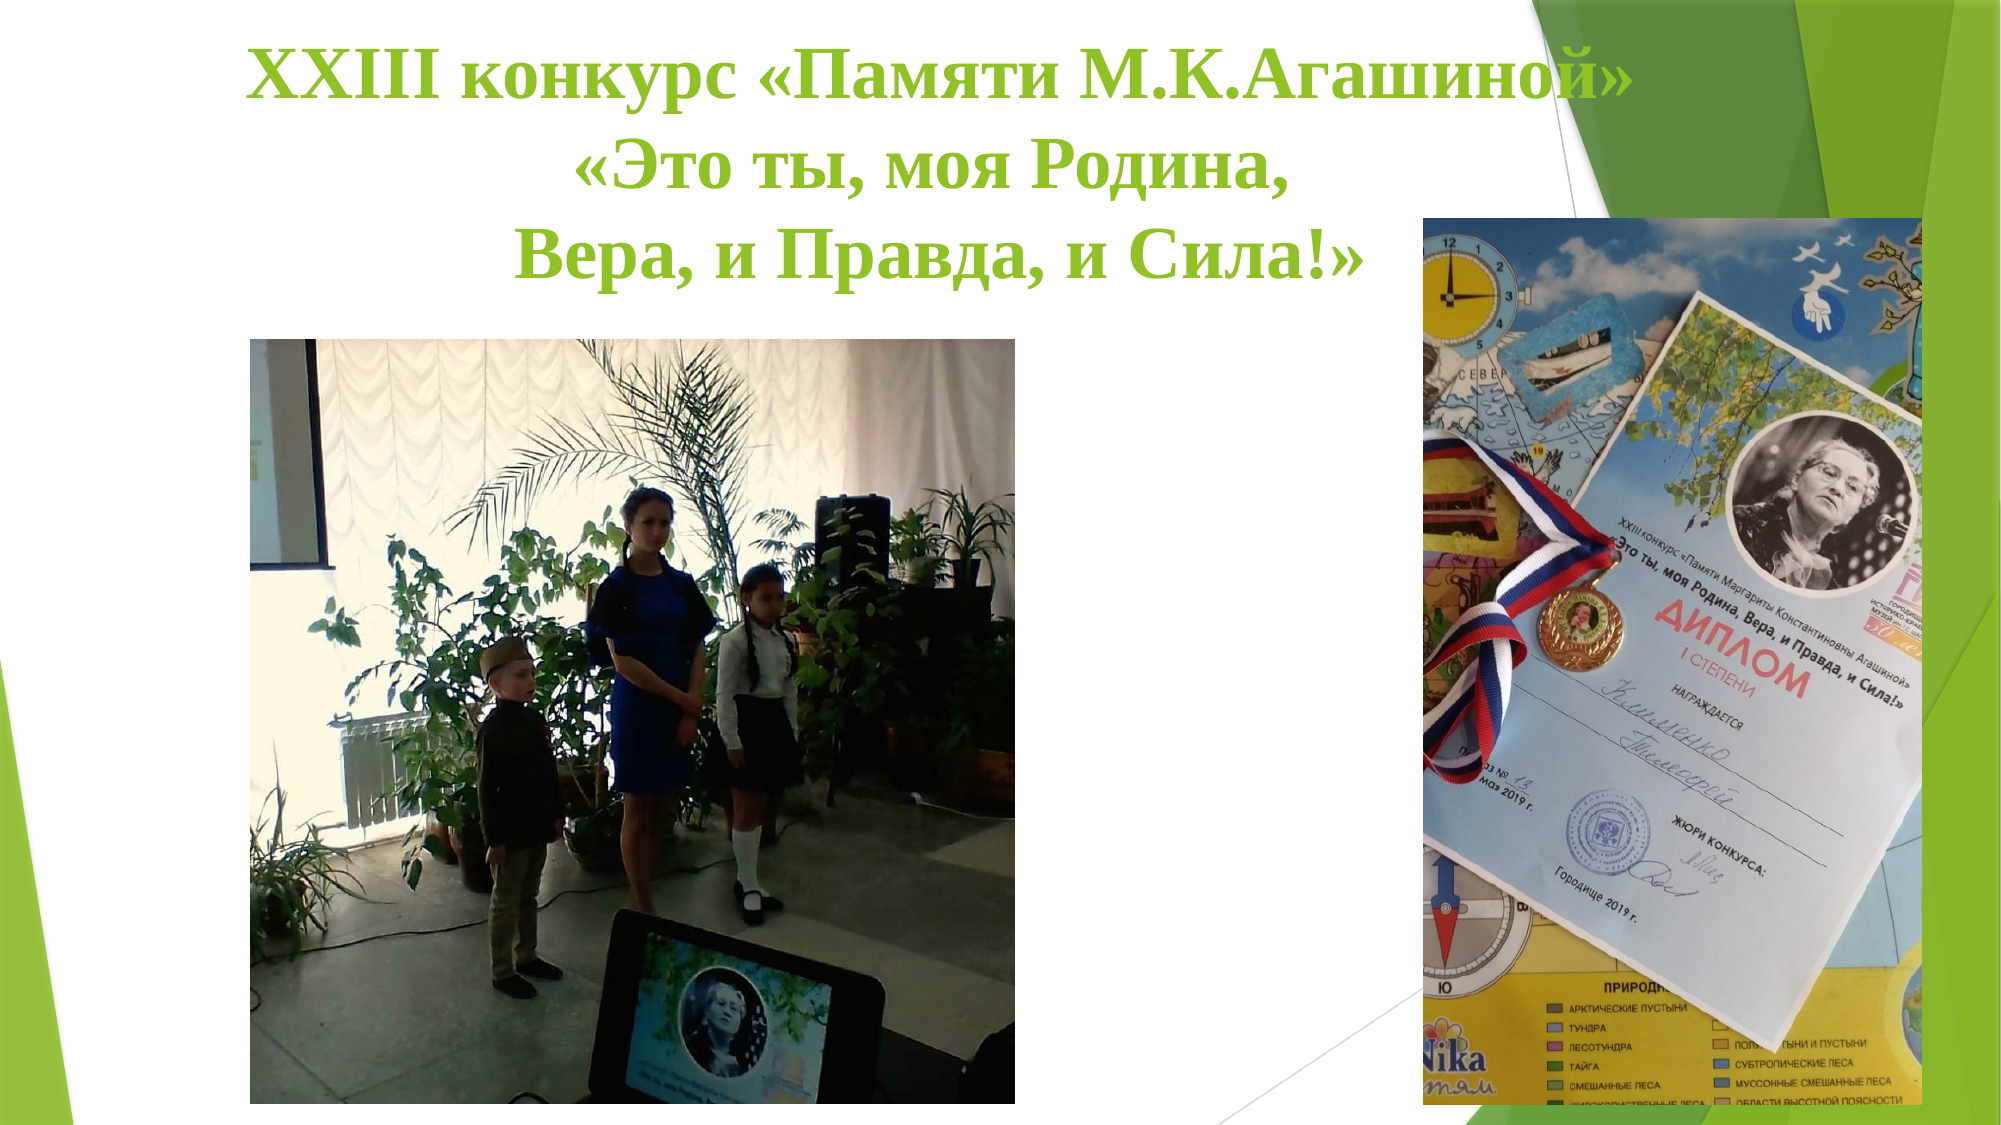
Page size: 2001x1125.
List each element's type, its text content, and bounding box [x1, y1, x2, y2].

title ХХIII конкурс «Памяти М.К.Агашиной» «Это ты, моя Родина, Вера, и Правда, и Сила!» [111, 15, 1771, 340]
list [249, 338, 1015, 1104]
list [1422, 217, 1923, 1106]
